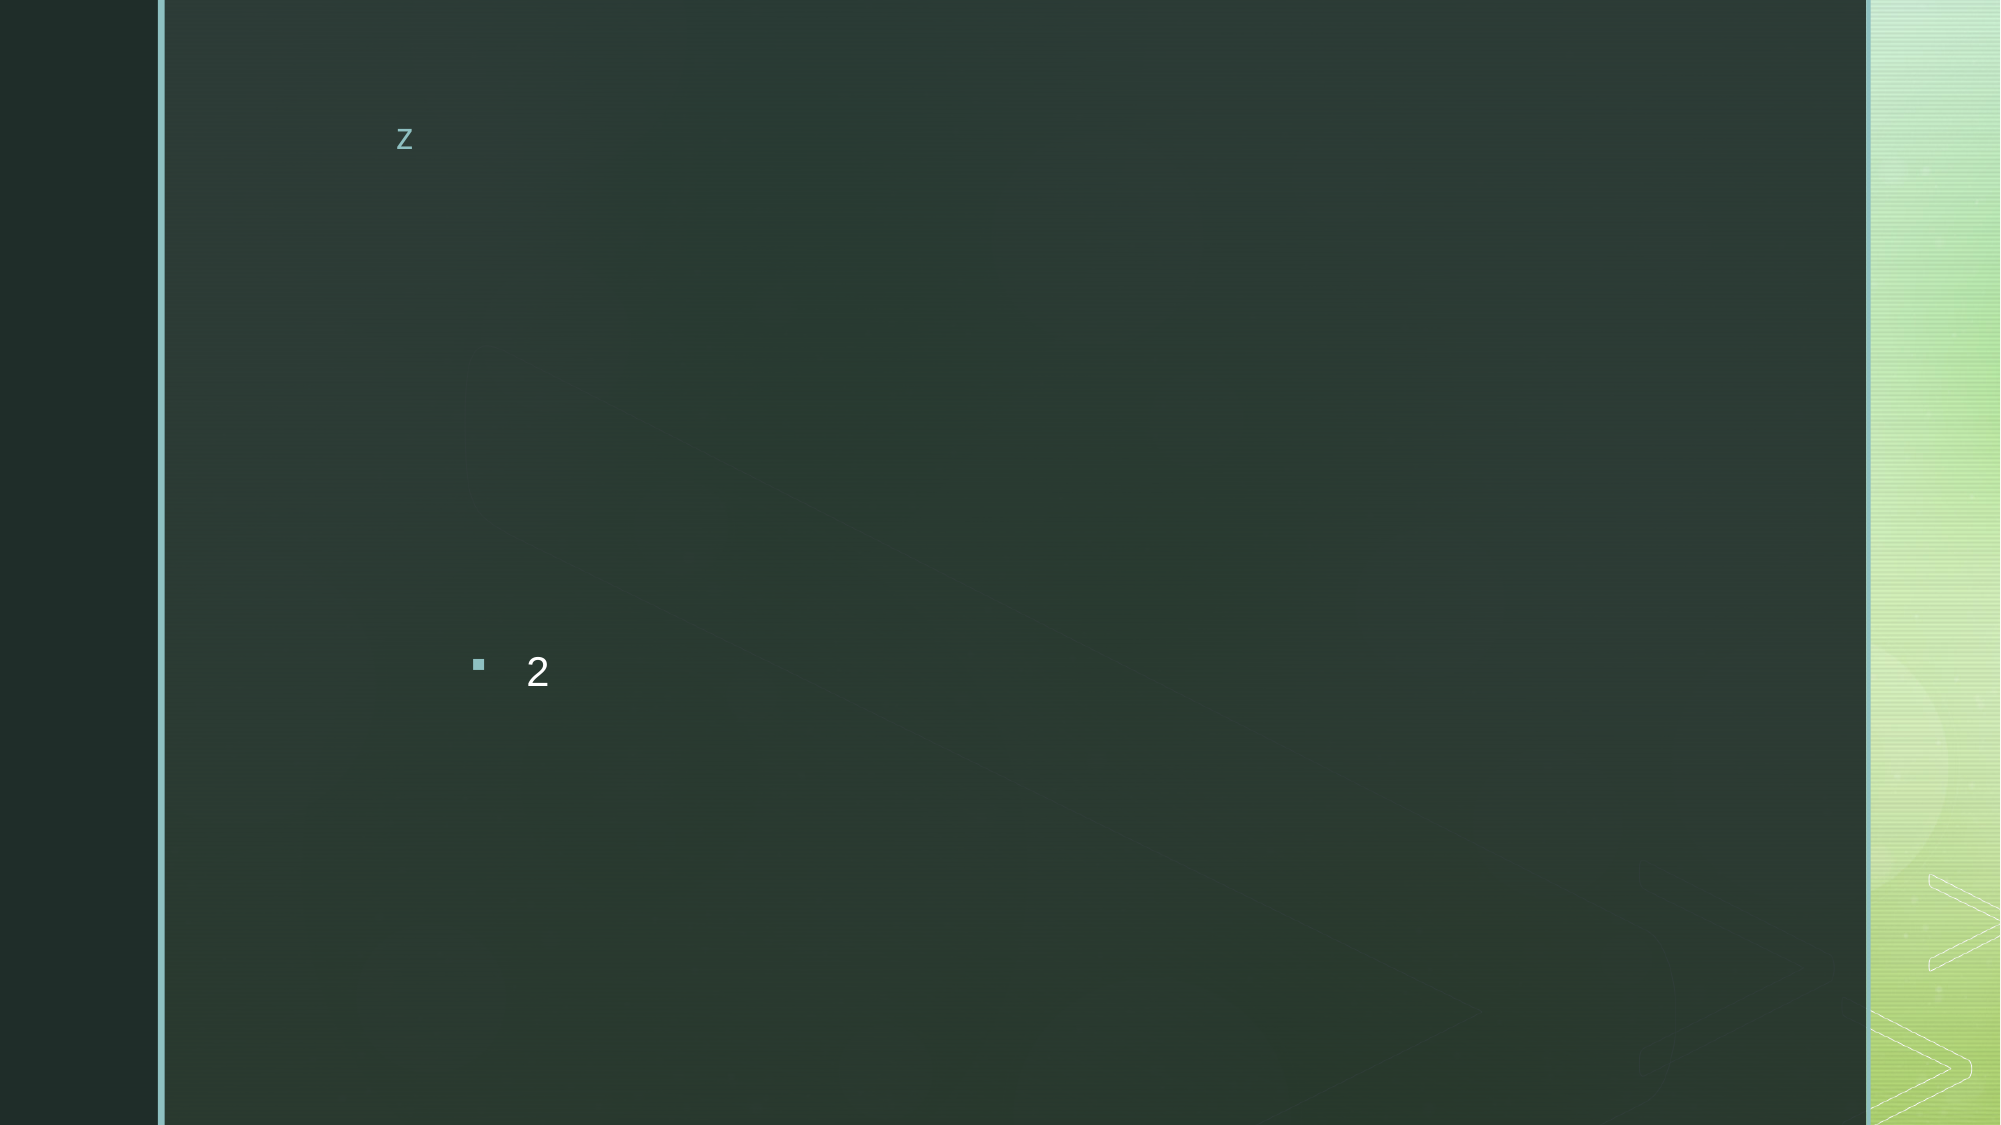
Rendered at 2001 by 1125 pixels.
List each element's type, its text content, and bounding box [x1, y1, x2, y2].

list 2 [454, 336, 1734, 993]
picture [1871, 0, 2001, 1125]
